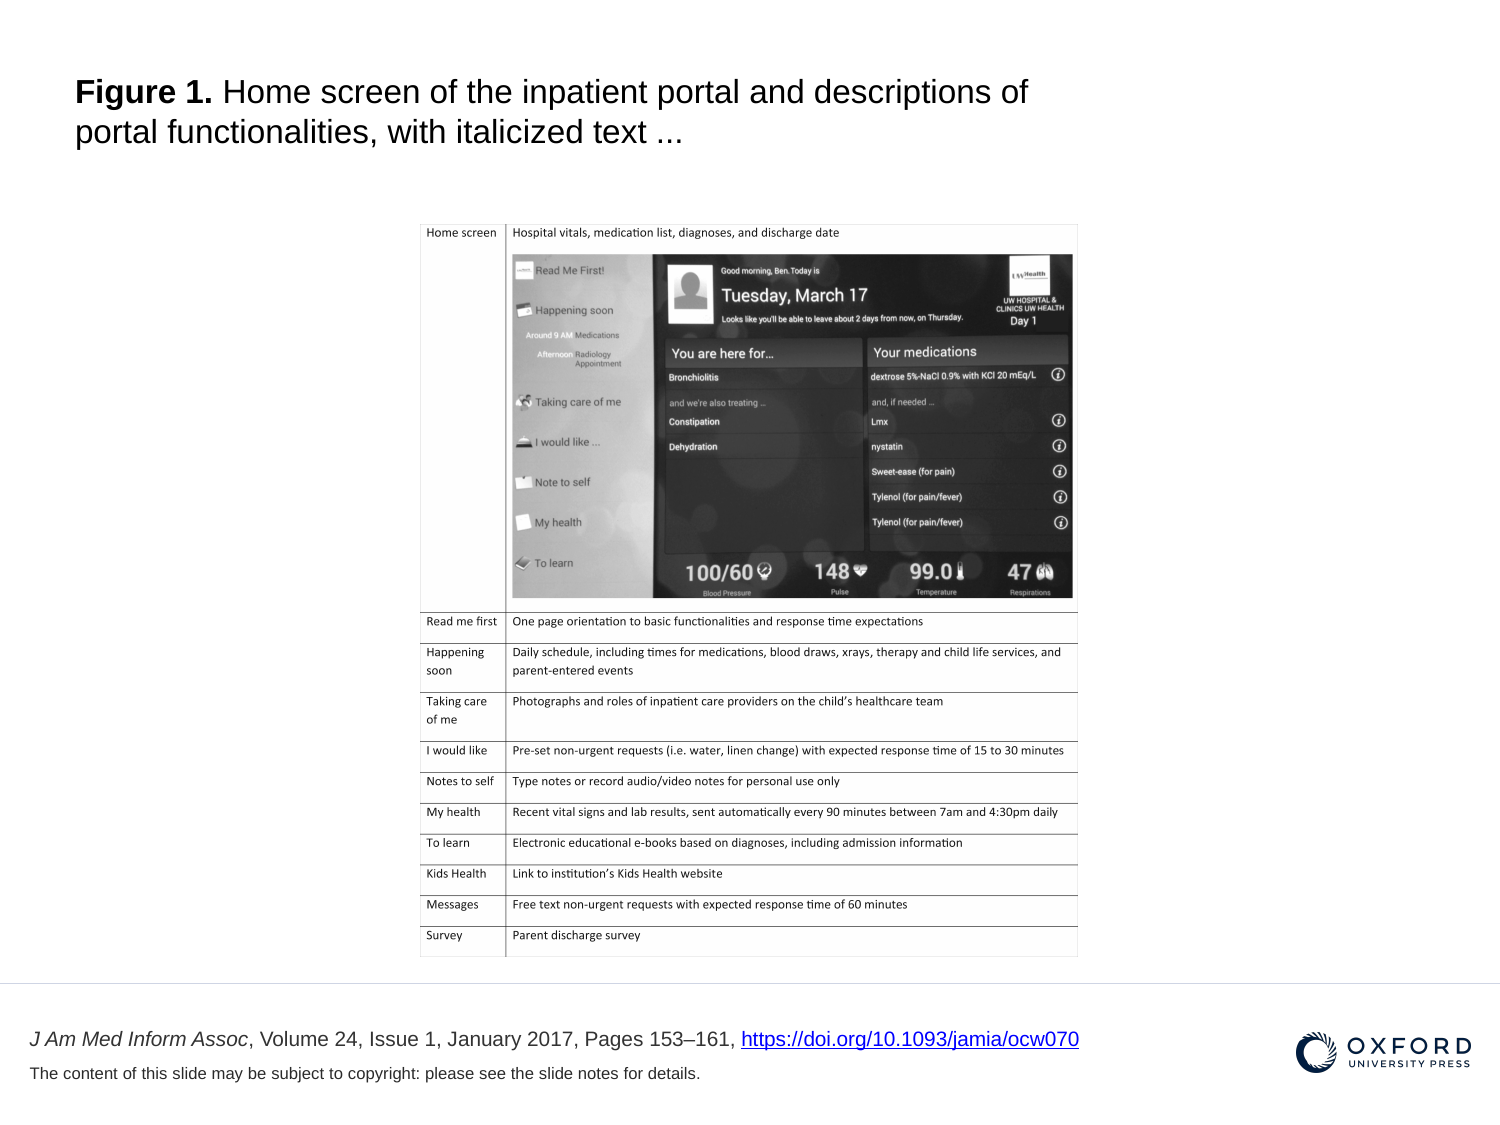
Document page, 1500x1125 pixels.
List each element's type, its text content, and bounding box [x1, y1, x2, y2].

picture [420, 224, 1078, 957]
footer J Am Med Inform Assoc, Volume 24, Issue 1, January 2017, Pages 153–161, https://doi.org/10.1093/jamia/ocw070 The content of this slide may be subject to copyright: please see the slide notes for details. [0, 983, 1260, 1125]
picture [1296, 1032, 1471, 1073]
title Figure 1. Home screen of the inpatient portal and descriptions of portal functionalities, with italicized text ... [75, 69, 1078, 171]
